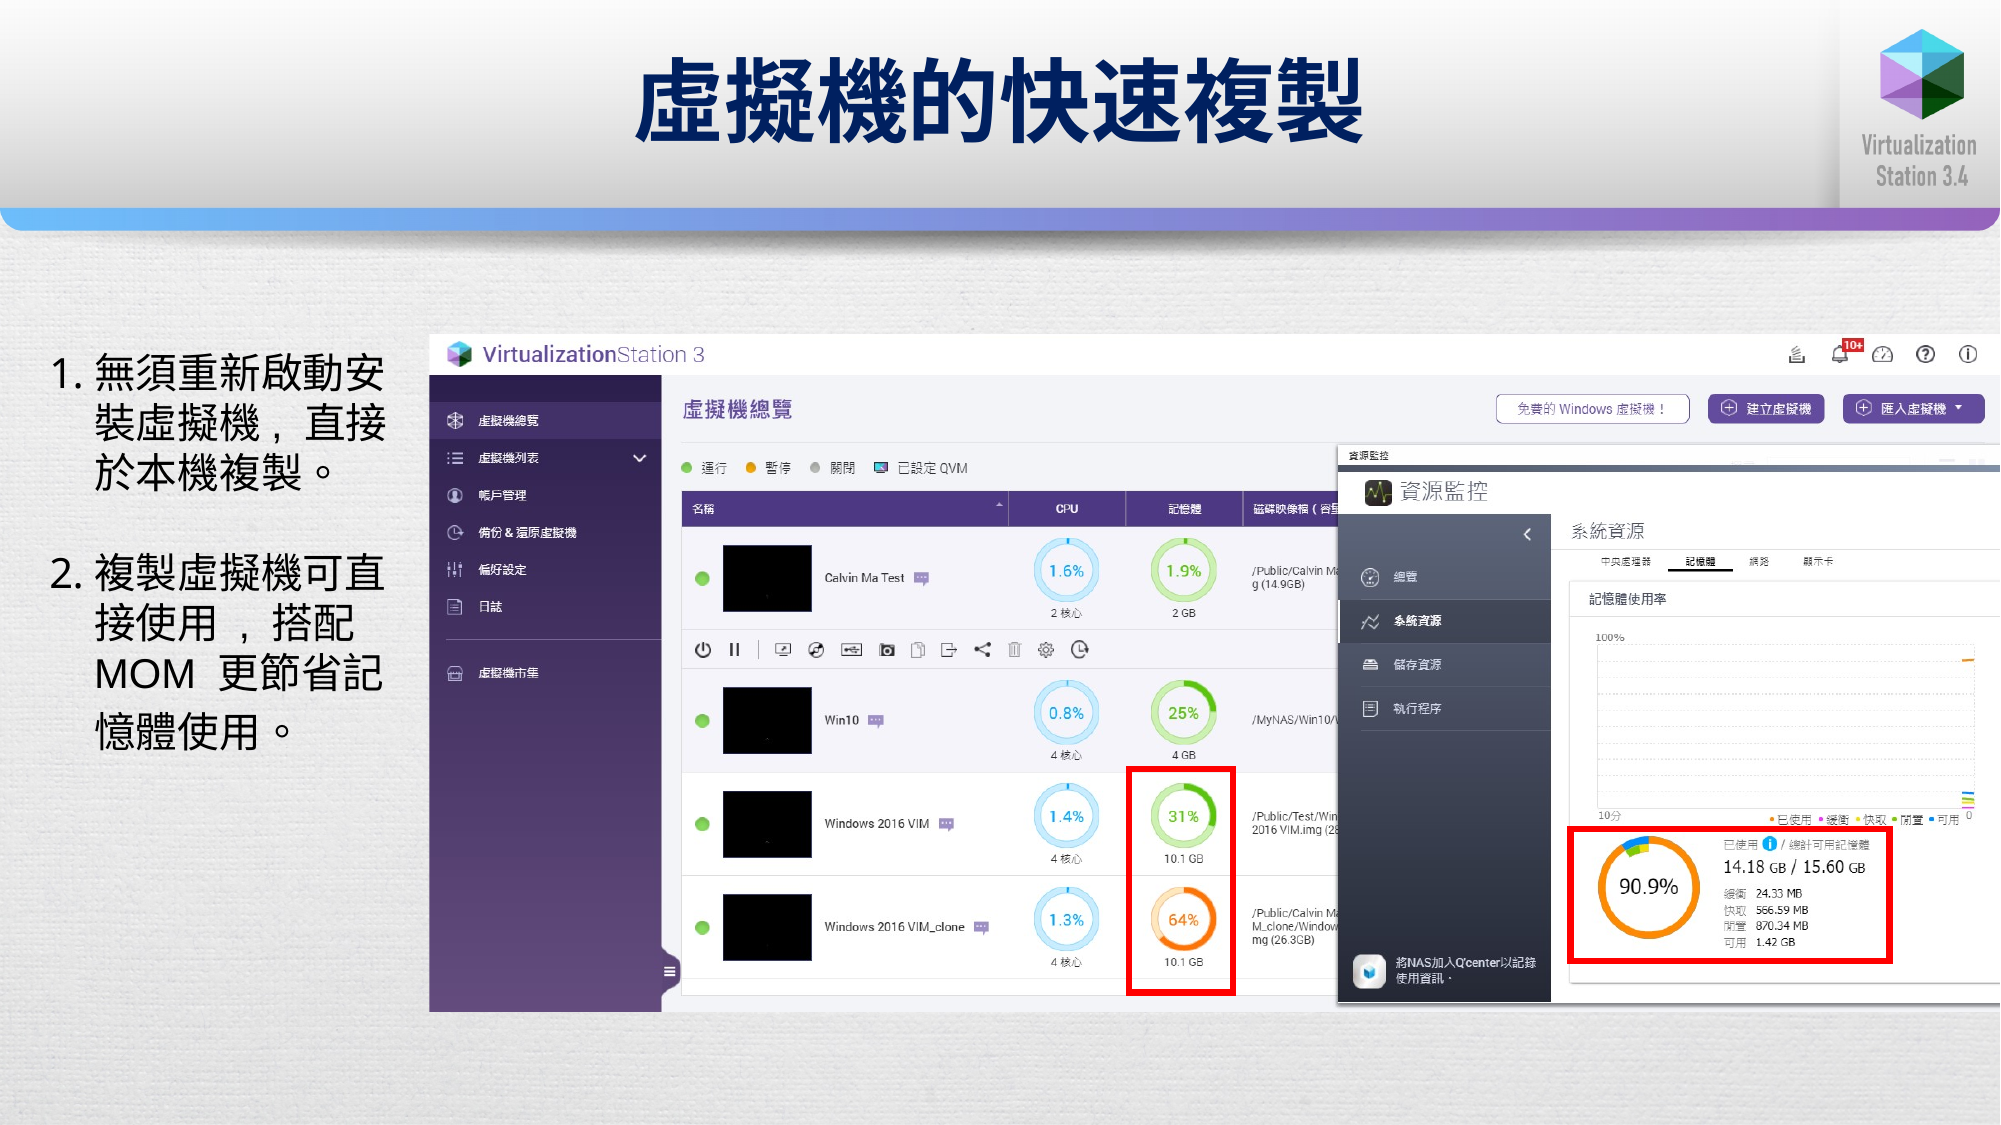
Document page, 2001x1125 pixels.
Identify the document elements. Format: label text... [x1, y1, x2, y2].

title 虛擬機的快速複製 [0, 0, 2000, 212]
picture [0, 212, 2000, 1125]
text_box 無須重新啟動安裝虛擬機, 直接於本機複製。 複製虛擬機可直接使用 , 搭配 MOM 更節省記憶體使用。 [34, 339, 414, 765]
